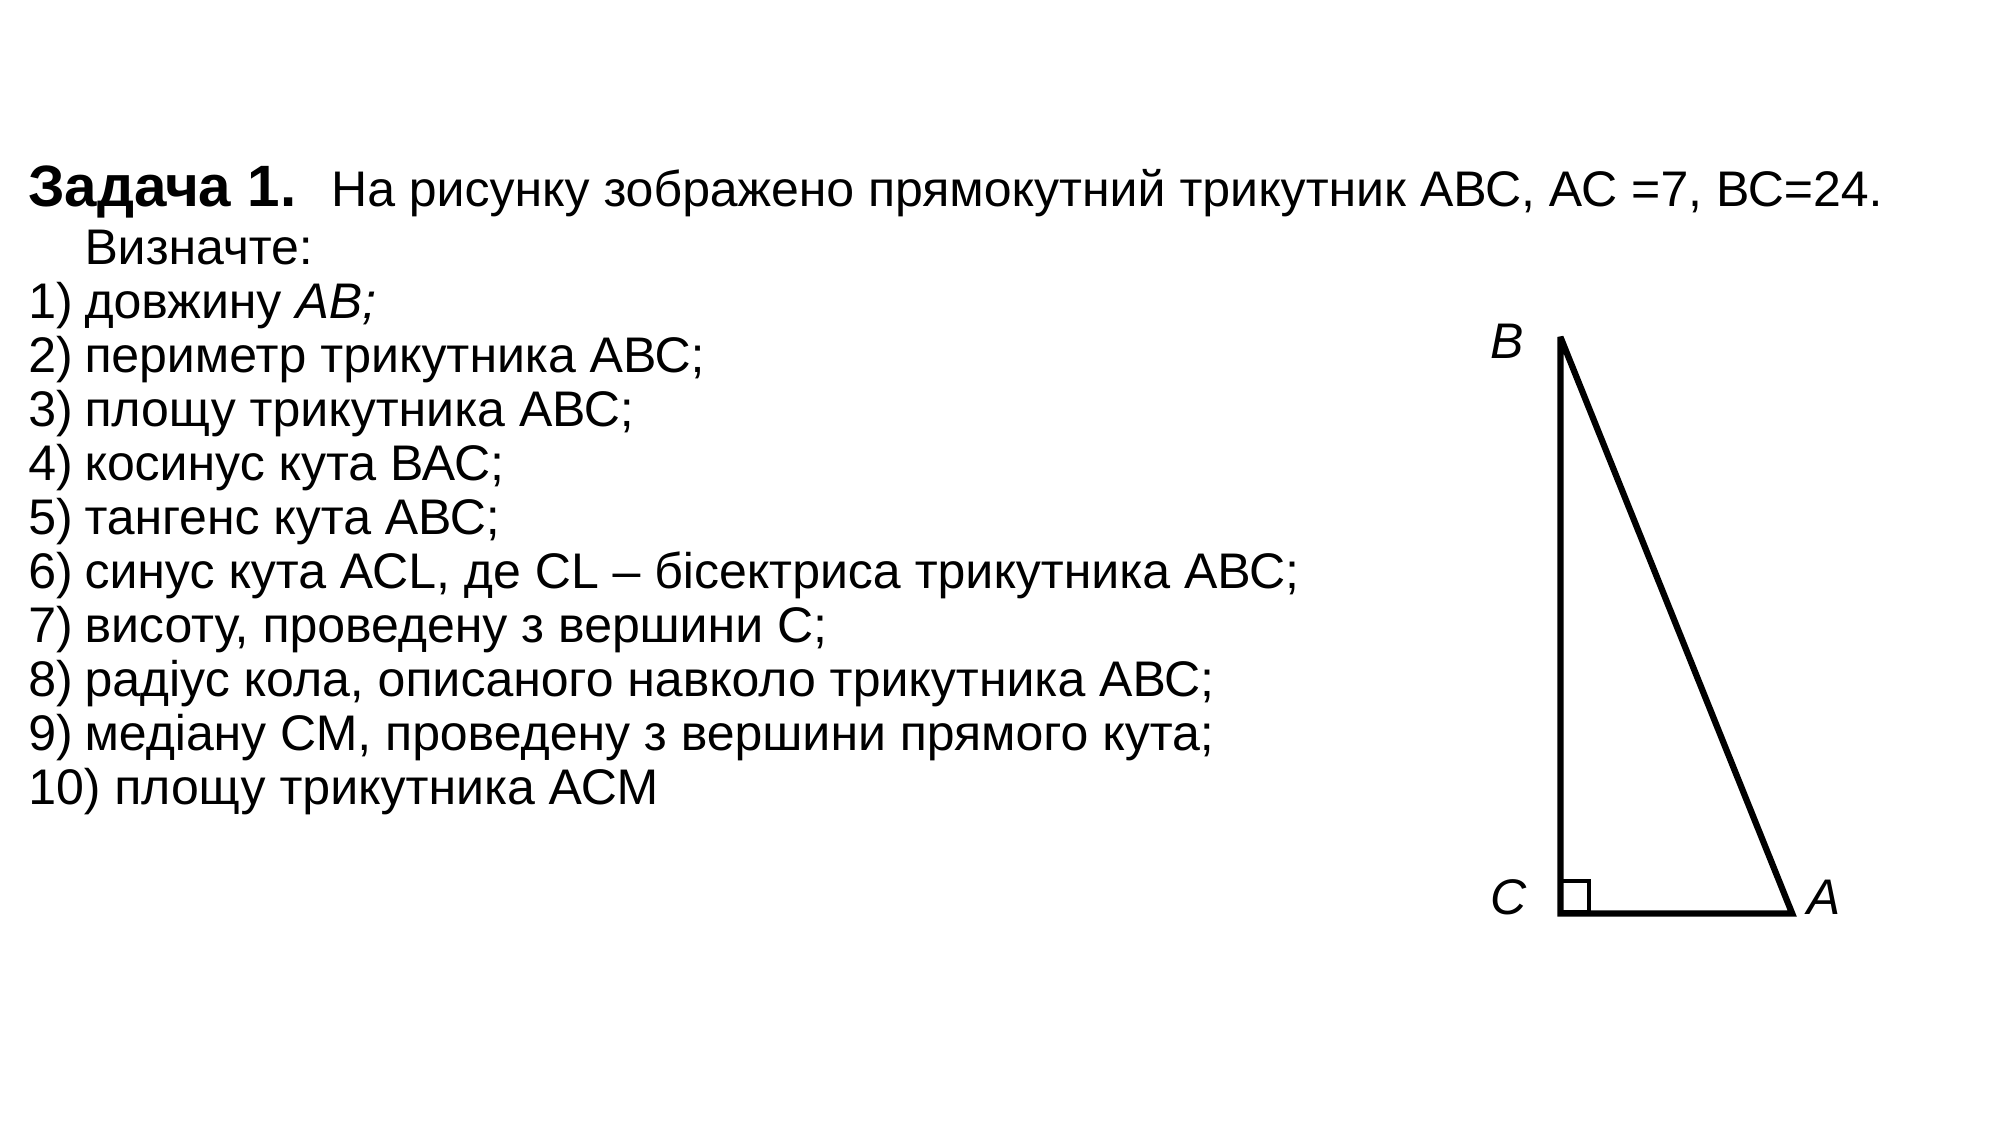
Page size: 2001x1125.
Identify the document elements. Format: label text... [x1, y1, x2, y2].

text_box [1475, 307, 1878, 923]
text_box Задача 1. На рисунку зображено прямокутний трикутник АВС, АС =7, ВС=24. Визначте: довжину АВ; периметр трикутника АВС; площу трикутника АВС; косинус кута ВАС; тангенс кута АВС; синус кута АСL, де CL – бісектриса трикутника АВС; висоту, проведену з вершини С; радіус кола, описаного навколо трикутника АВС; медіану СМ, проведену з вершини прямого кута; площу трикутника АСМ [13, 126, 1942, 877]
